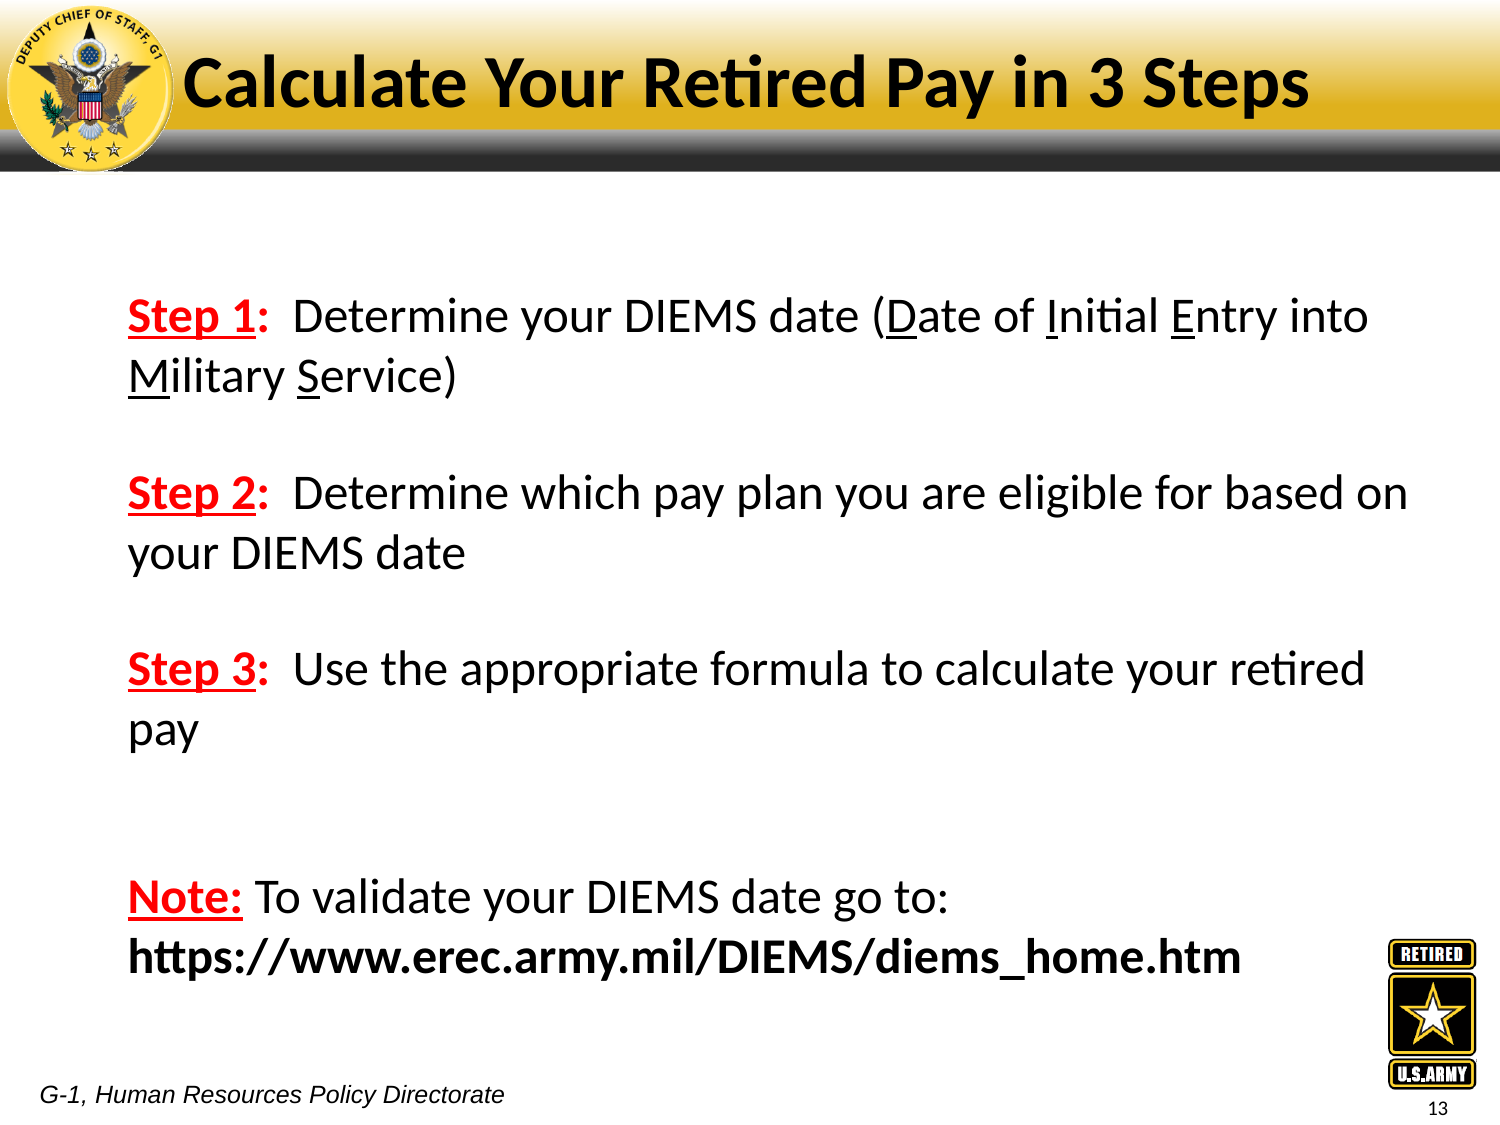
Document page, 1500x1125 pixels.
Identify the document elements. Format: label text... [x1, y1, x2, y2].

subtitle Step 1: Determine your DIEMS date (Date of Initial Entry into Military Service) Step 2: Determine which pay plan you are eligible for based on your DIEMS date Step 3: Use the appropriate formula to calculate your retired pay Note: To validate your DIEMS date go to: https://www.erec.army.mil/DIEMS/diems_home.htm [112, 275, 1425, 1063]
title Calculate Your Retired Pay in 3 Steps [125, 24, 1388, 93]
picture [1387, 937, 1477, 1090]
picture [0, 0, 1500, 175]
